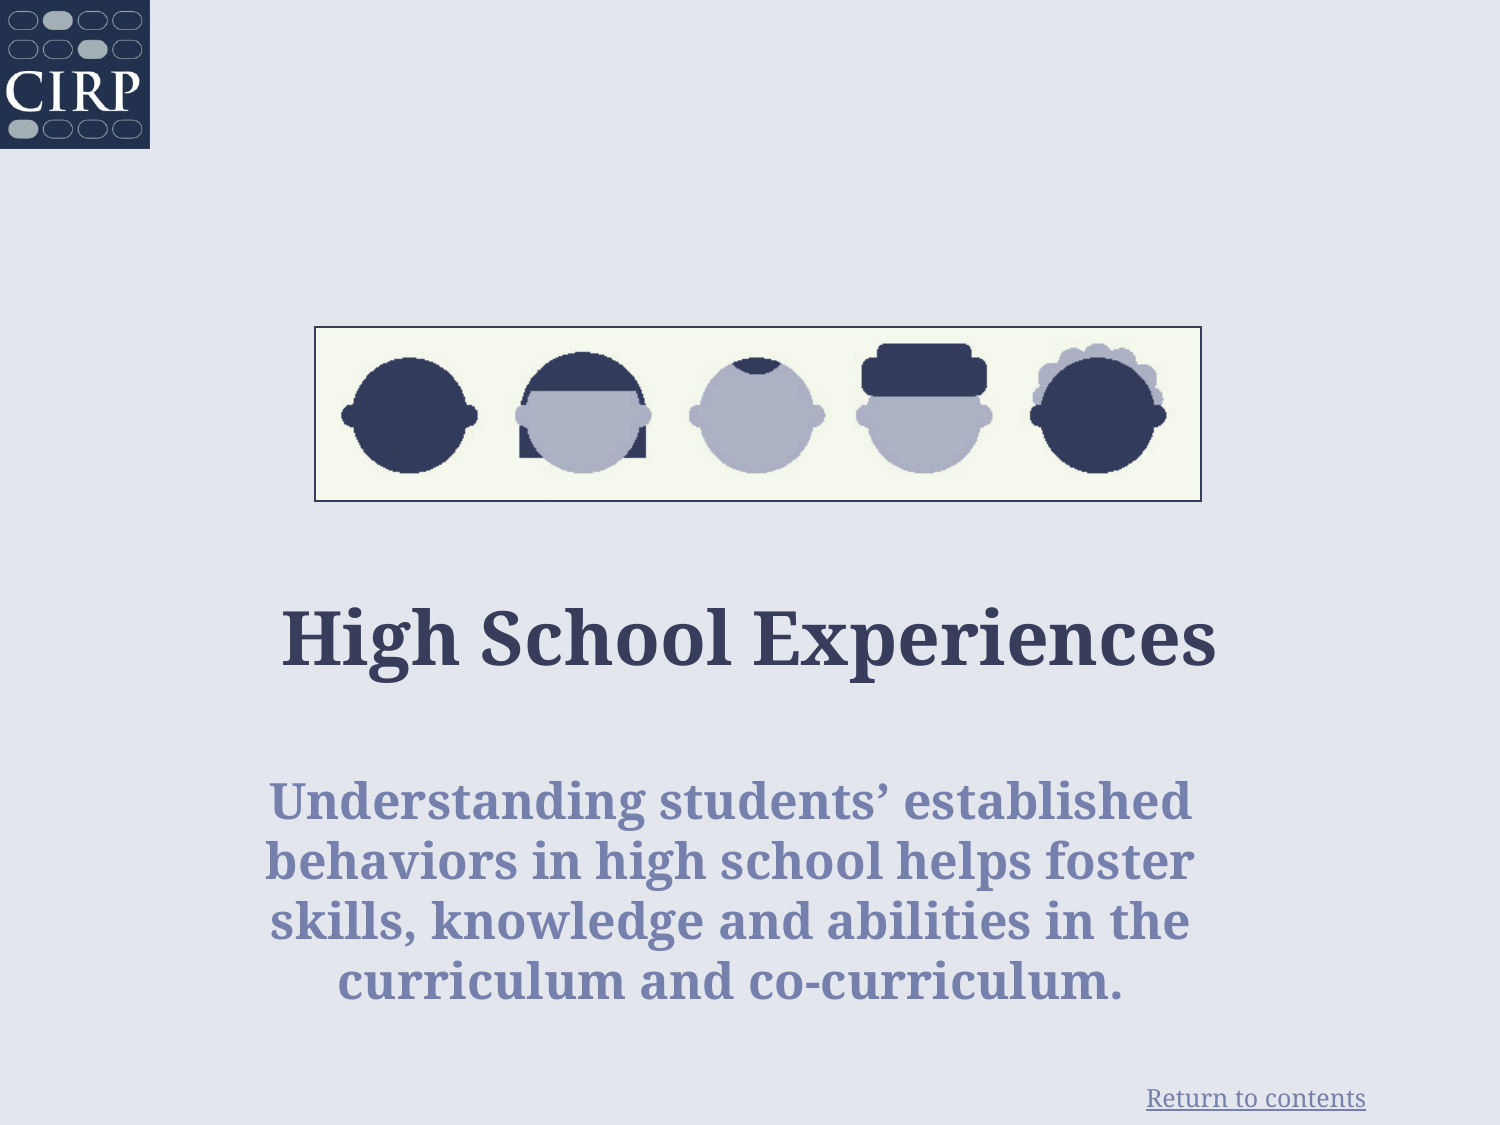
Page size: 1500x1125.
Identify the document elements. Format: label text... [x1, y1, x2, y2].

picture [0, 0, 150, 149]
subtitle Understanding students’ established behaviors in high school helps foster skills, knowledge and abilities in the curriculum and co-curriculum. [224, 762, 1238, 1051]
title High School Experiences [112, 402, 1388, 688]
picture [315, 327, 1201, 501]
